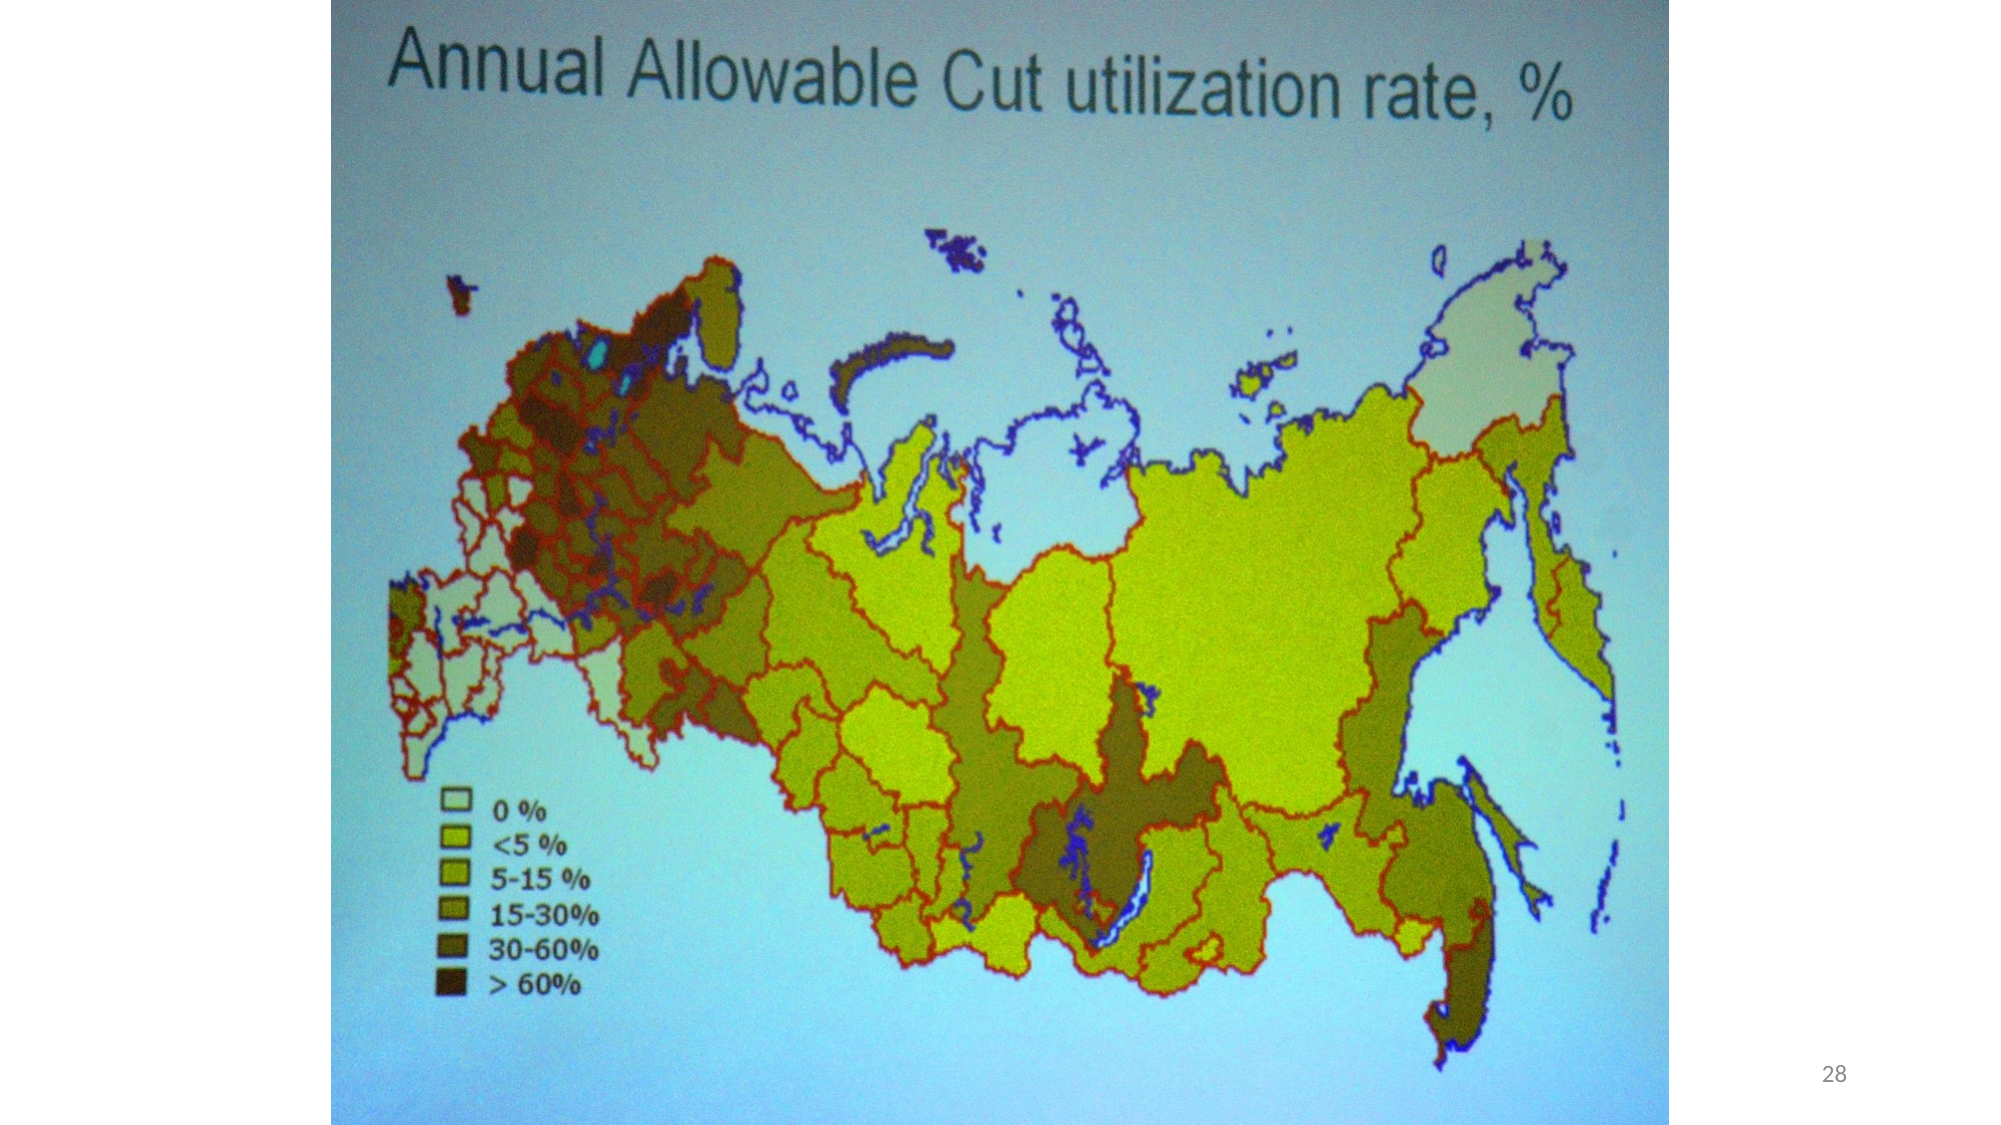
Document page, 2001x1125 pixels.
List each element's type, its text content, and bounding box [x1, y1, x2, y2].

picture [331, 0, 1669, 1125]
slide_number 28 [1669, 1042, 1863, 1103]
